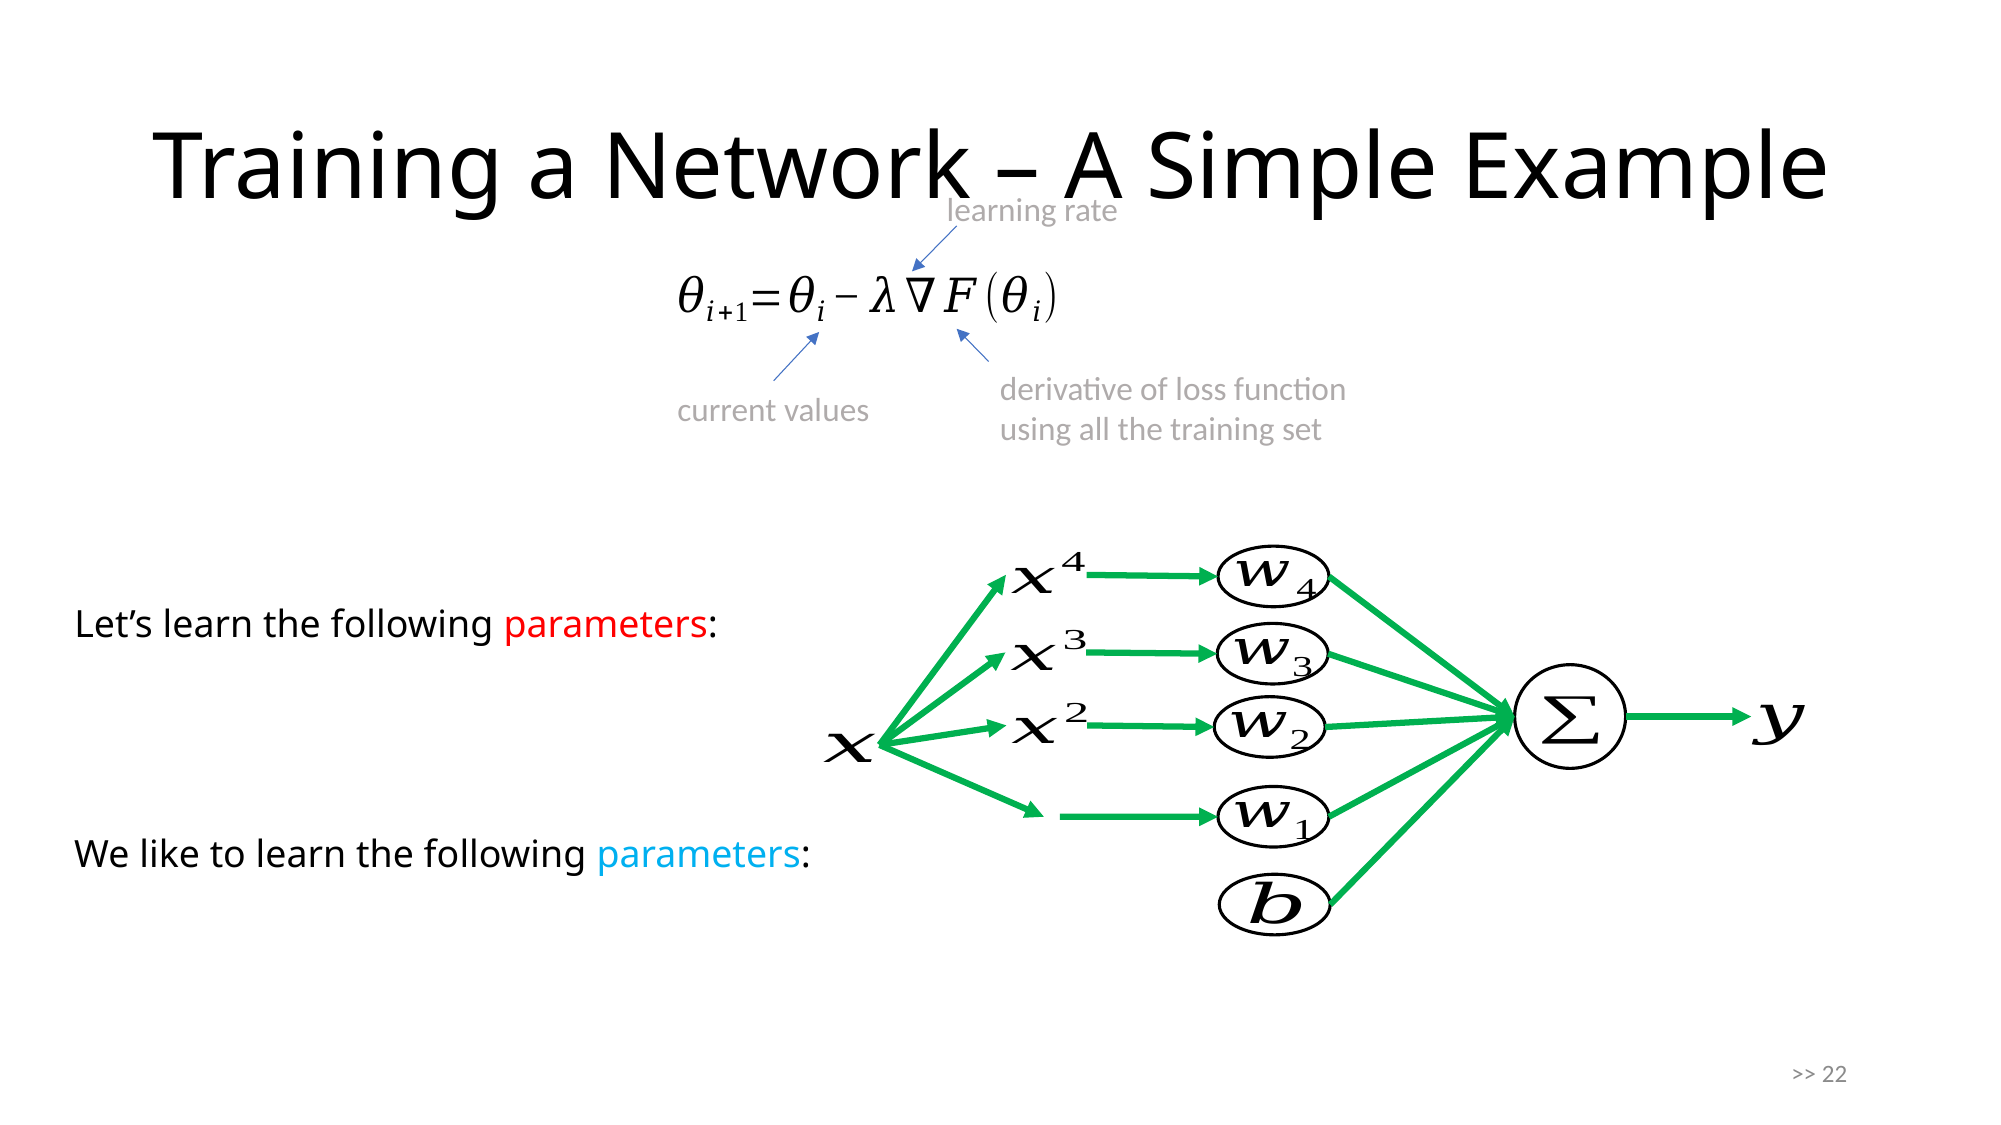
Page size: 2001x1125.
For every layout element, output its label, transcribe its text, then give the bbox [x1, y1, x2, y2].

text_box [1330, 716, 1515, 905]
text_box learning rate [931, 180, 1134, 236]
text_box [1515, 663, 1627, 770]
slide_number >> 22 [1412, 1042, 1863, 1103]
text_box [879, 574, 1006, 652]
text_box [773, 331, 820, 381]
text_box [1213, 695, 1326, 759]
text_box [1328, 576, 1515, 653]
text_box [1217, 545, 1330, 608]
text_box derivative of loss function using all the training set [985, 359, 1363, 455]
text_box [1216, 622, 1328, 686]
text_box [879, 652, 1006, 725]
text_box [879, 725, 1007, 744]
text_box current values [662, 380, 885, 436]
title Training a Network – A Simple Example [137, 59, 1863, 278]
text_box [1217, 785, 1330, 849]
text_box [1328, 653, 1515, 716]
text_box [956, 328, 989, 362]
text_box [911, 225, 957, 272]
text_box [1218, 873, 1331, 936]
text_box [879, 744, 1044, 817]
